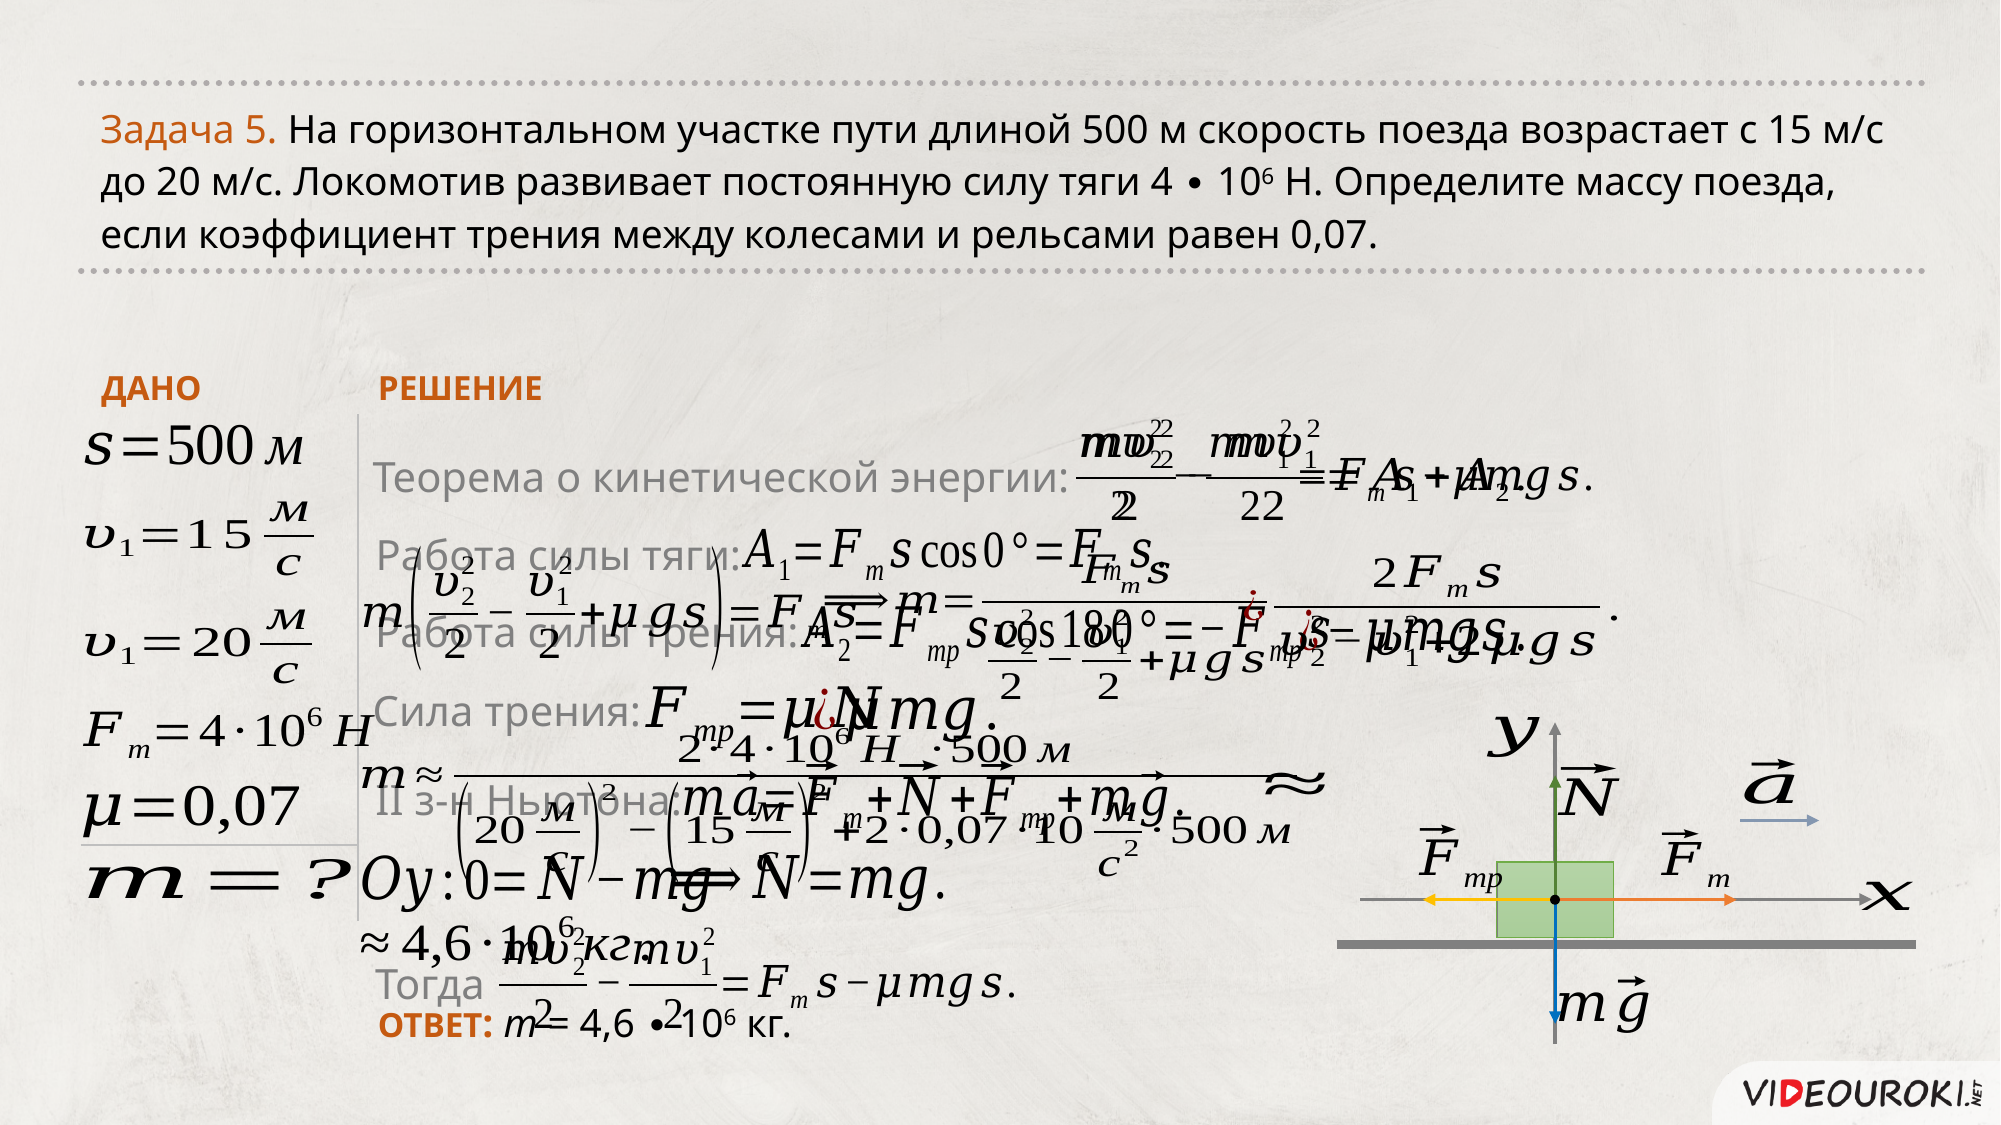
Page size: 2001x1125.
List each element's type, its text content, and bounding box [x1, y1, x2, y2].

text_box ОТВЕТ: m = 4,6 ∙ 106 кг. [357, 1017, 828, 1056]
text_box ДАНО [81, 341, 282, 417]
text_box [357, 413, 1528, 1017]
text_box Задача 5. На горизонтальном участке пути длиной 500 м скорость поезда возрастает с 15 м/с до 20 м/с. Локомотив развивает постоянную силу тяги 4 ∙ 106 Н. Определите массу поезда, если коэффициент трения между колесами и рельсами равен 0,07. [80, 87, 1942, 267]
text_box РЕШЕНИЕ [357, 341, 574, 413]
picture [0, 0, 2001, 1125]
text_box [1337, 698, 1918, 1044]
